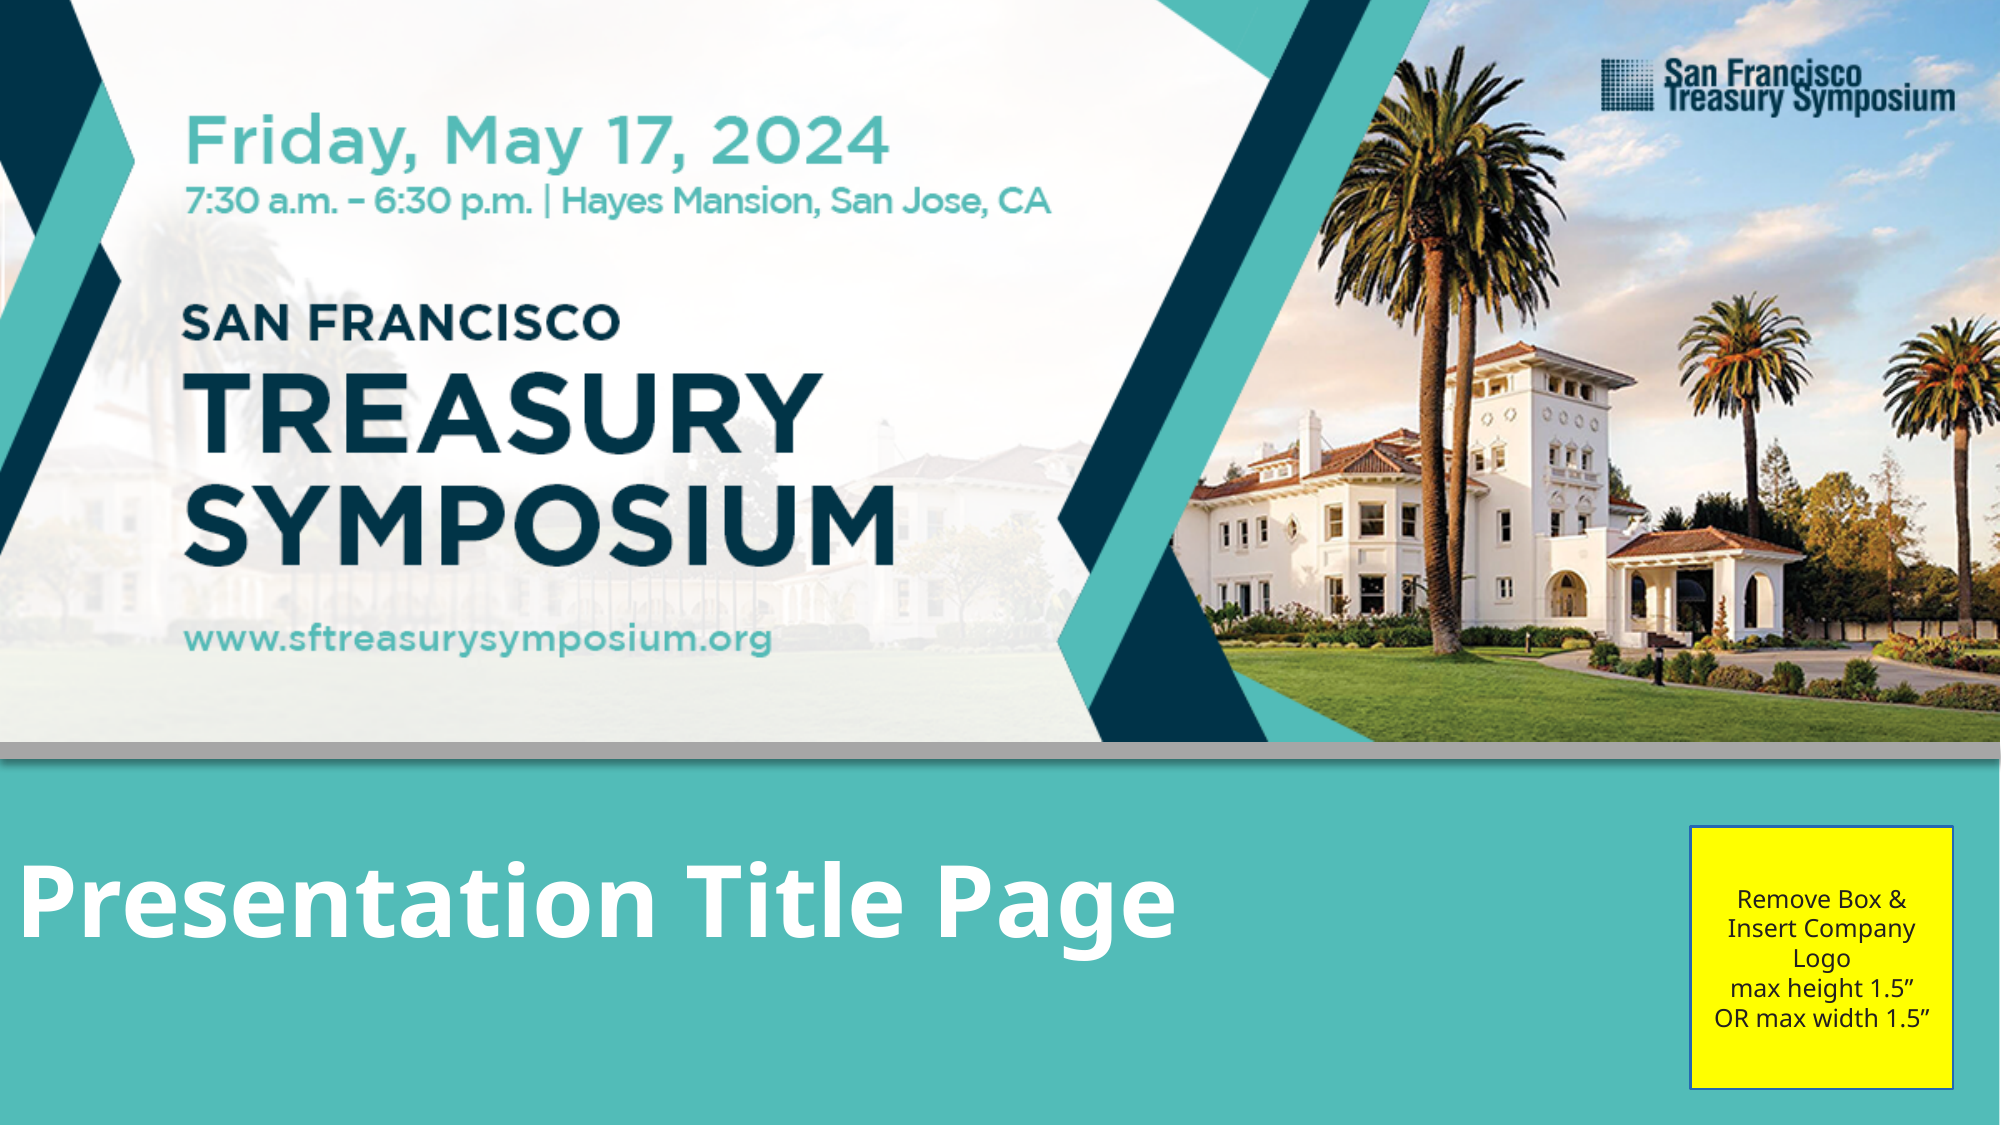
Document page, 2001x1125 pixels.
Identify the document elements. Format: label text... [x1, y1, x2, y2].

text_box Remove Box & Insert Company Logo max height 1.5” OR max width 1.5” [1689, 825, 1954, 1090]
title Presentation Title Page [0, 826, 1601, 1089]
picture [0, 0, 2000, 742]
